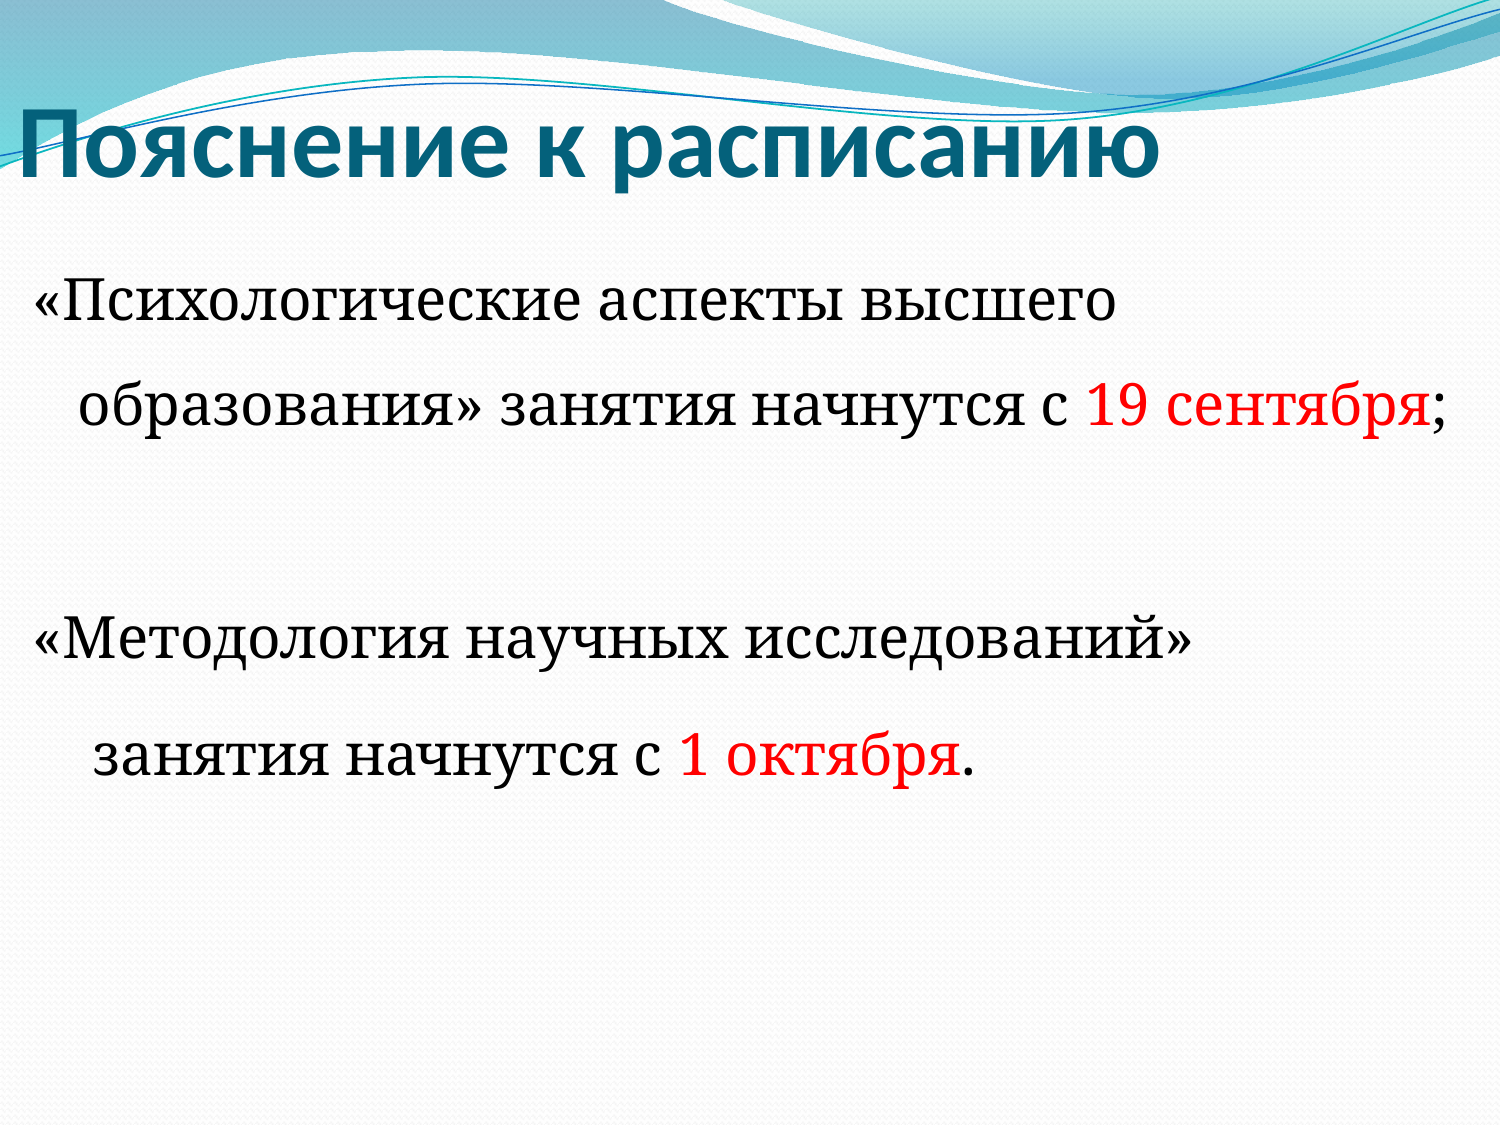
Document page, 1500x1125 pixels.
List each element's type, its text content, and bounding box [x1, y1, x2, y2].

title Пояснение к расписанию [17, 9, 1483, 198]
list «Психологические аспекты высшего образования» занятия начнутся с 19 сентября; «Методология научных исследований» занятия начнутся с 1 октября. [17, 219, 1483, 1059]
